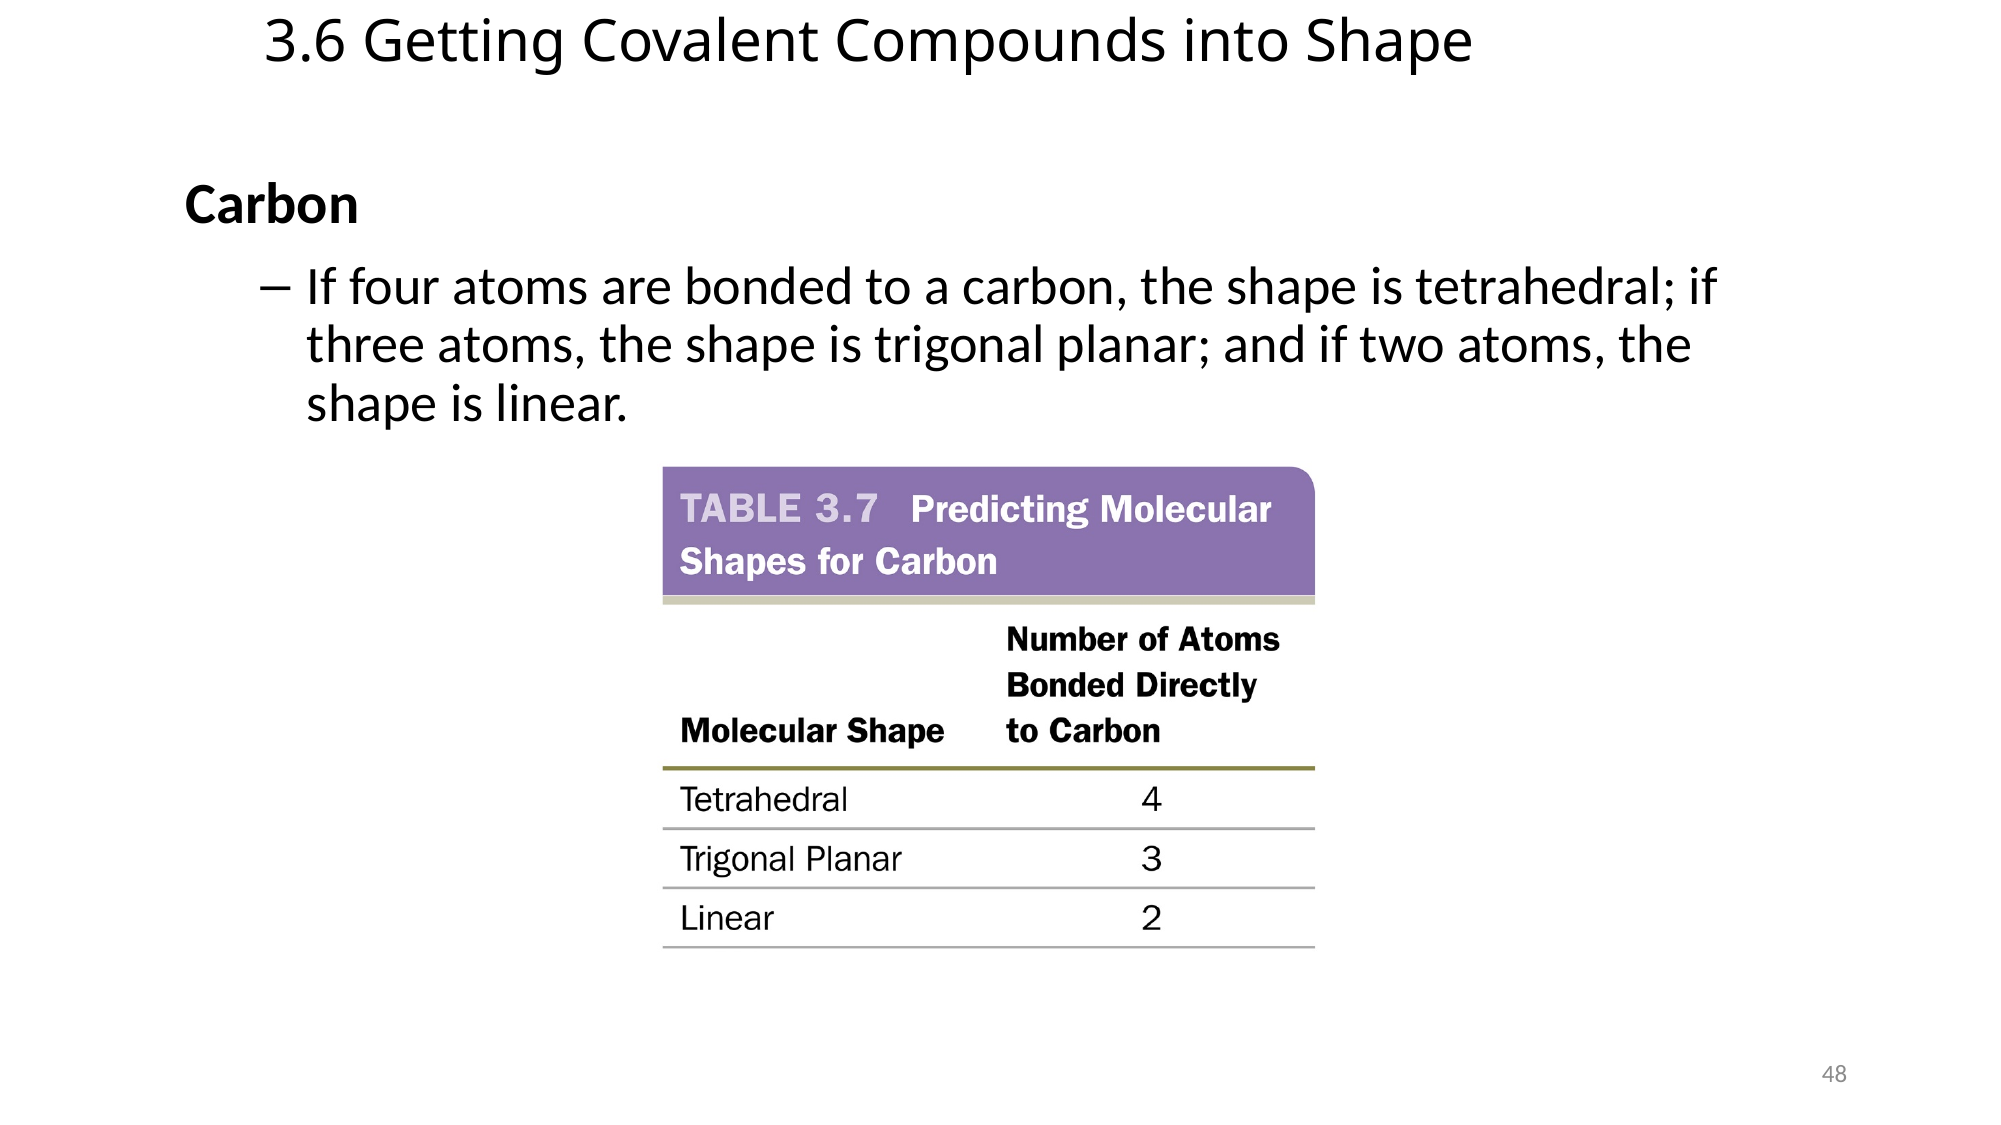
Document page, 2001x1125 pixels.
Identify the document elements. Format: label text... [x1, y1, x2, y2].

slide_number 48 [1412, 1042, 1863, 1103]
title 3.6 Getting Covalent Compounds into Shape [249, 0, 1750, 86]
picture [656, 461, 1320, 952]
list Carbon If four atoms are bonded to a carbon, the shape is tetrahedral; if three atoms, the shape is trigonal planar; and if two atoms, the shape is linear. [170, 166, 1779, 462]
